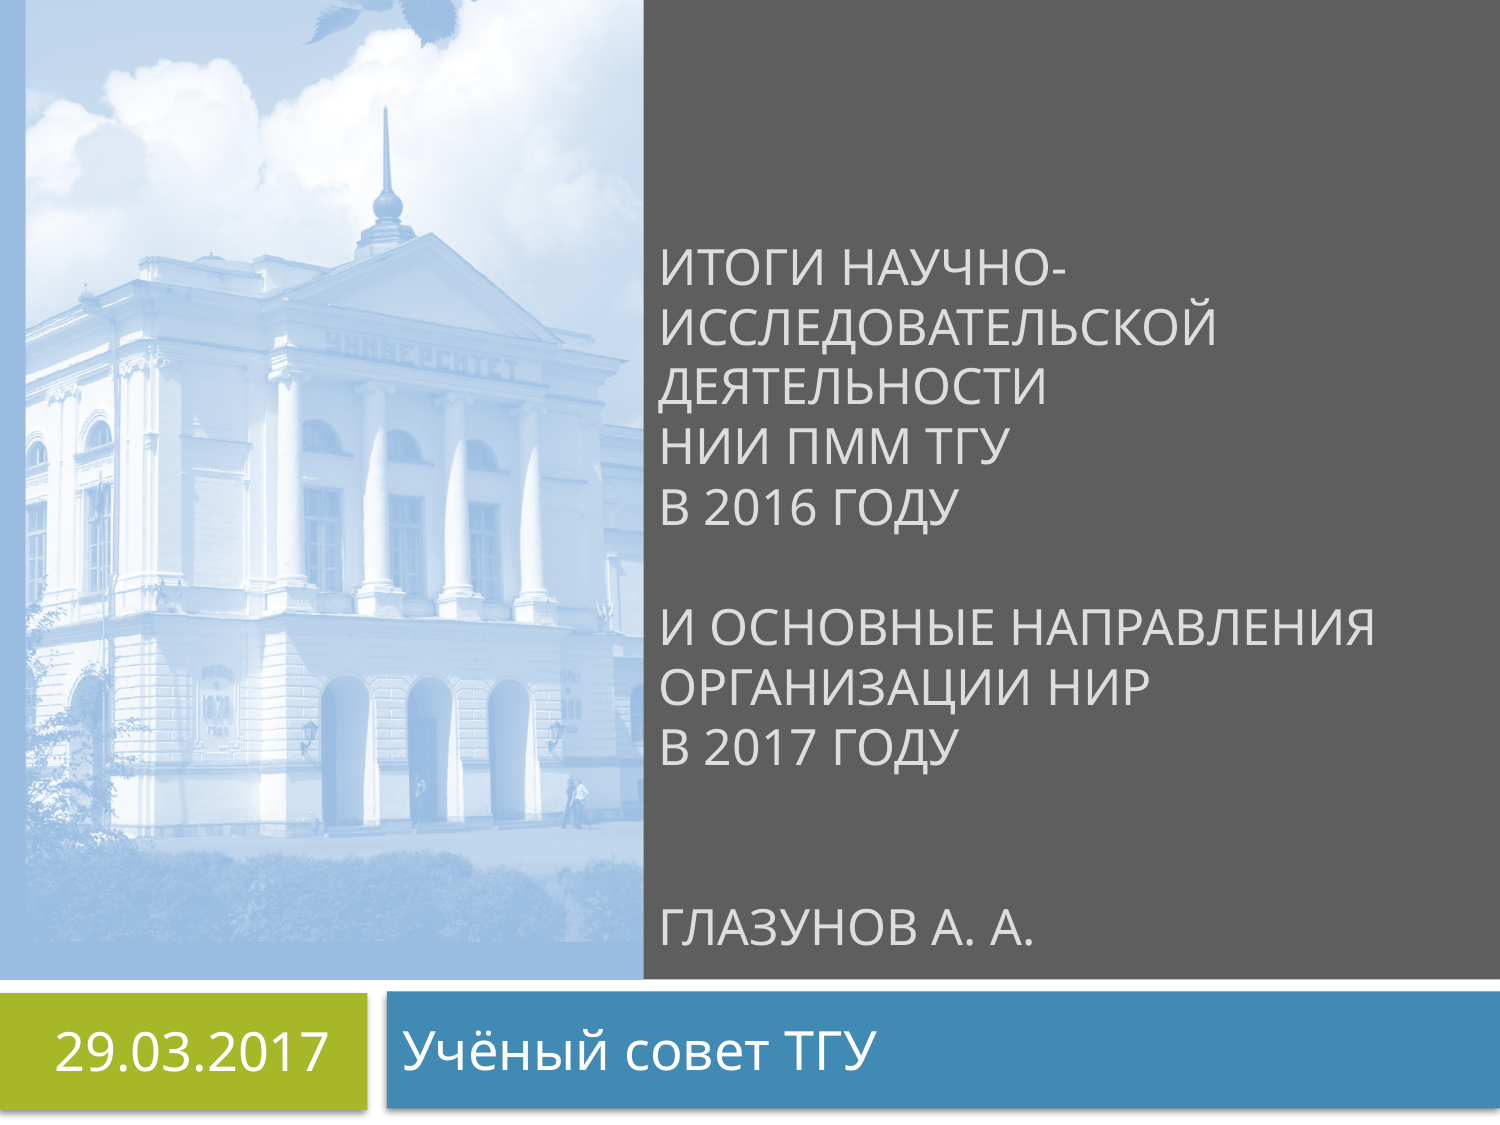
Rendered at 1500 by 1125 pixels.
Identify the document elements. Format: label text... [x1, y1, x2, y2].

picture [0, 0, 644, 980]
subtitle Учёный совет ТГУ [387, 992, 1488, 1105]
text_box 29.03.2017 [5, 993, 361, 1106]
title Итоги научно-исследовательской деятельности НИИ ПММ ТГУ в 2016 году и основные направления организации НИР в 2017 году Глазунов А. А. [643, 101, 1488, 963]
